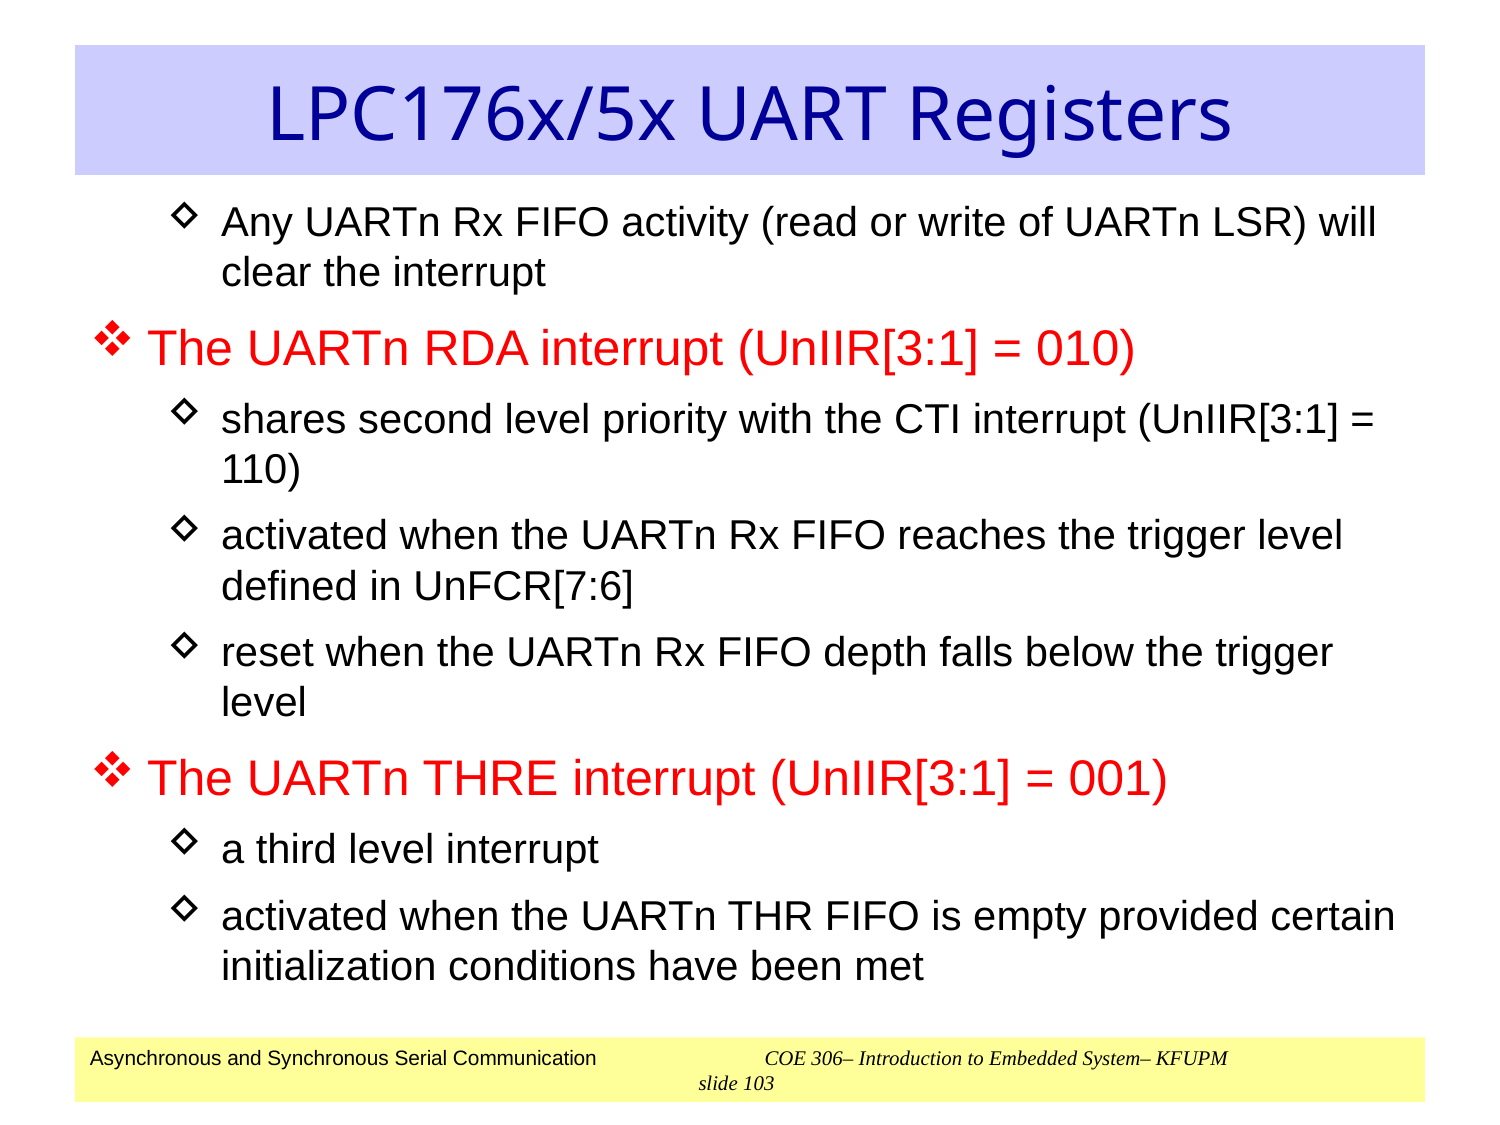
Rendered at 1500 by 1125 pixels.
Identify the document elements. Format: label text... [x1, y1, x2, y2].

list Any UARTn Rx FIFO activity (read or write of UARTn LSR) will clear the interrupt The UARTn RDA interrupt (UnIIR[3:1] = 010) shares second level priority with the CTI interrupt (UnIIR[3:1] = 110) activated when the UARTn Rx FIFO reaches the trigger level defined in UnFCR[7:6] reset when the UARTn Rx FIFO depth falls below the trigger level The UARTn THRE interrupt (UnIIR[3:1] = 001) a third level interrupt activated when the UARTn THR FIFO is empty provided certain initialization conditions have been met [75, 187, 1425, 1032]
title LPC176x/5x UART Registers [75, 45, 1425, 175]
